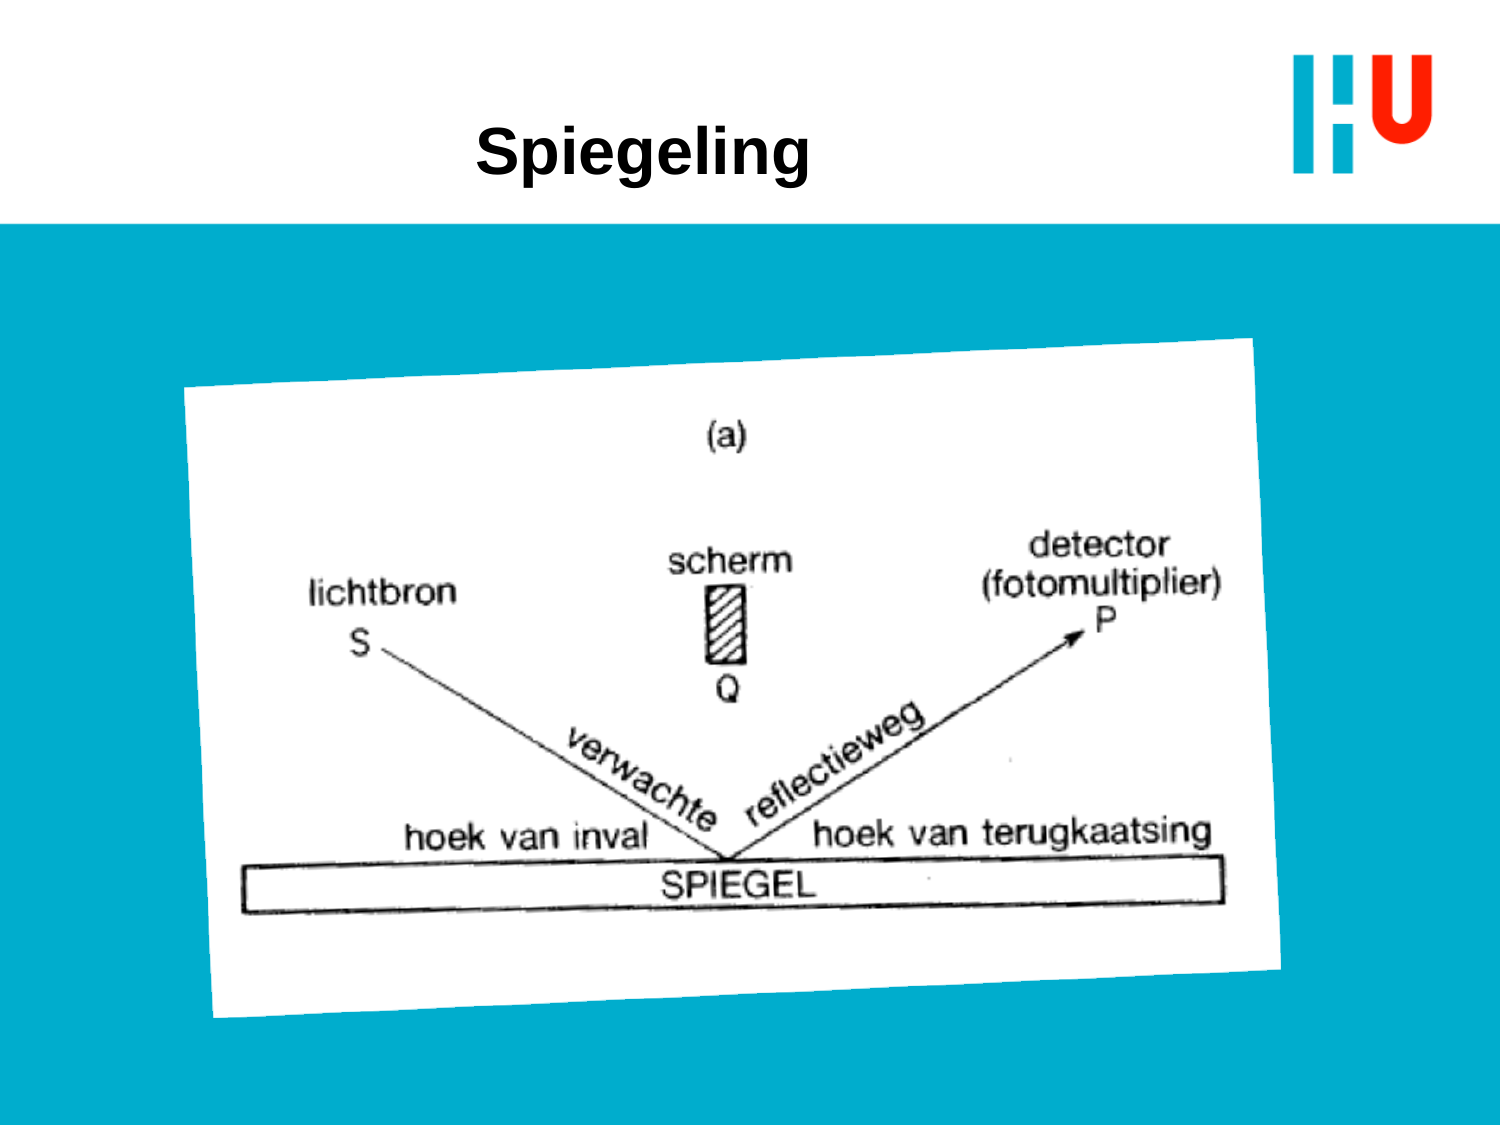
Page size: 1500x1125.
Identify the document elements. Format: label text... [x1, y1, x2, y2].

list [196, 361, 1267, 994]
title Spiegeling [137, 99, 1151, 196]
picture [0, 0, 1500, 1125]
